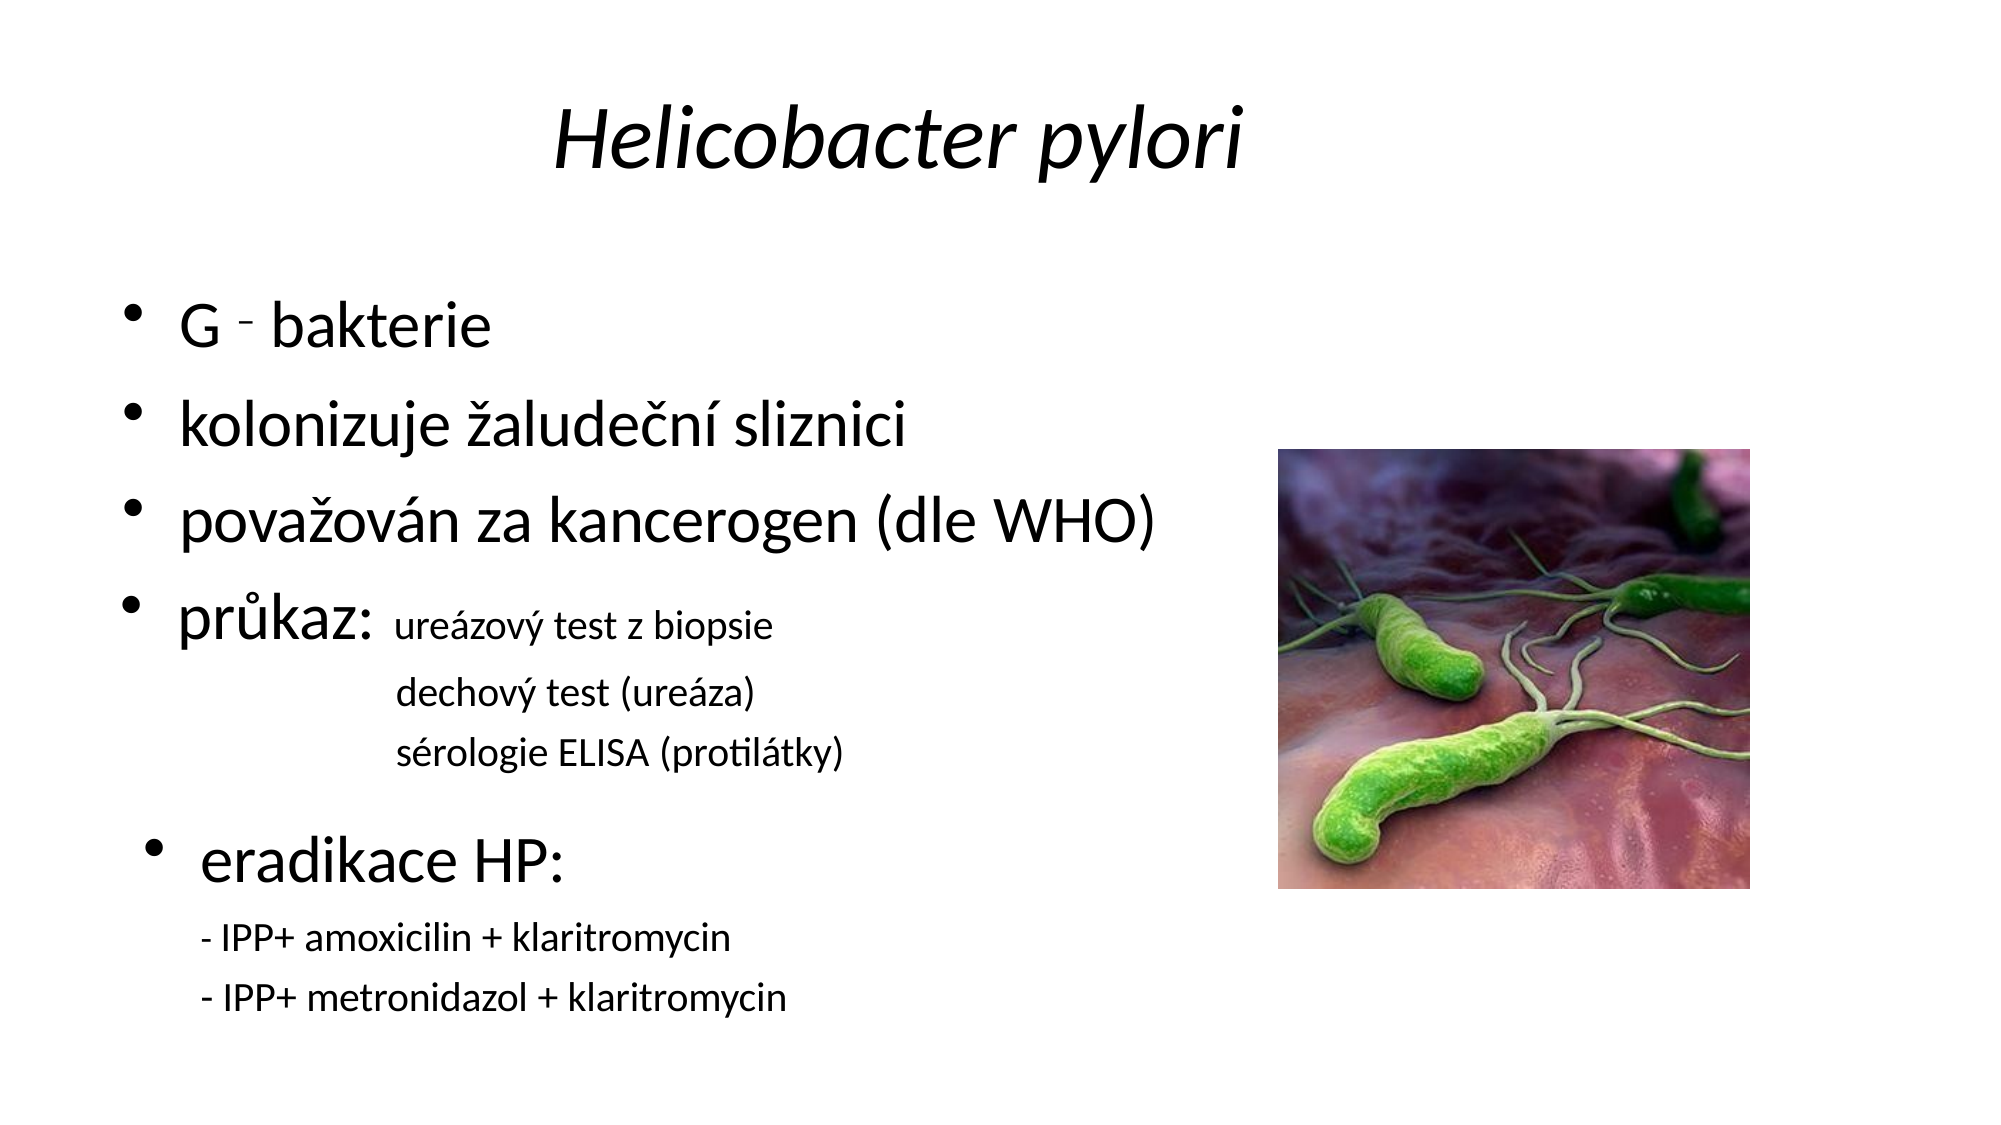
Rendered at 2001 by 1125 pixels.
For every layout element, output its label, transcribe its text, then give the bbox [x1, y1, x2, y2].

text_box G – bakterie kolonizuje žaludeční sliznici považován za kancerogen (dle WHO) průkaz: ureázový test z biopsie dechový test (ureáza) sérologie ELISA (protilátky) eradikace HP: - IPP+ amoxicilin + klaritromycin - IPP+ metronidazol + klaritromycin [112, 262, 1172, 1021]
title Helicobacter pylori [549, 74, 1274, 265]
picture [1277, 449, 1751, 889]
